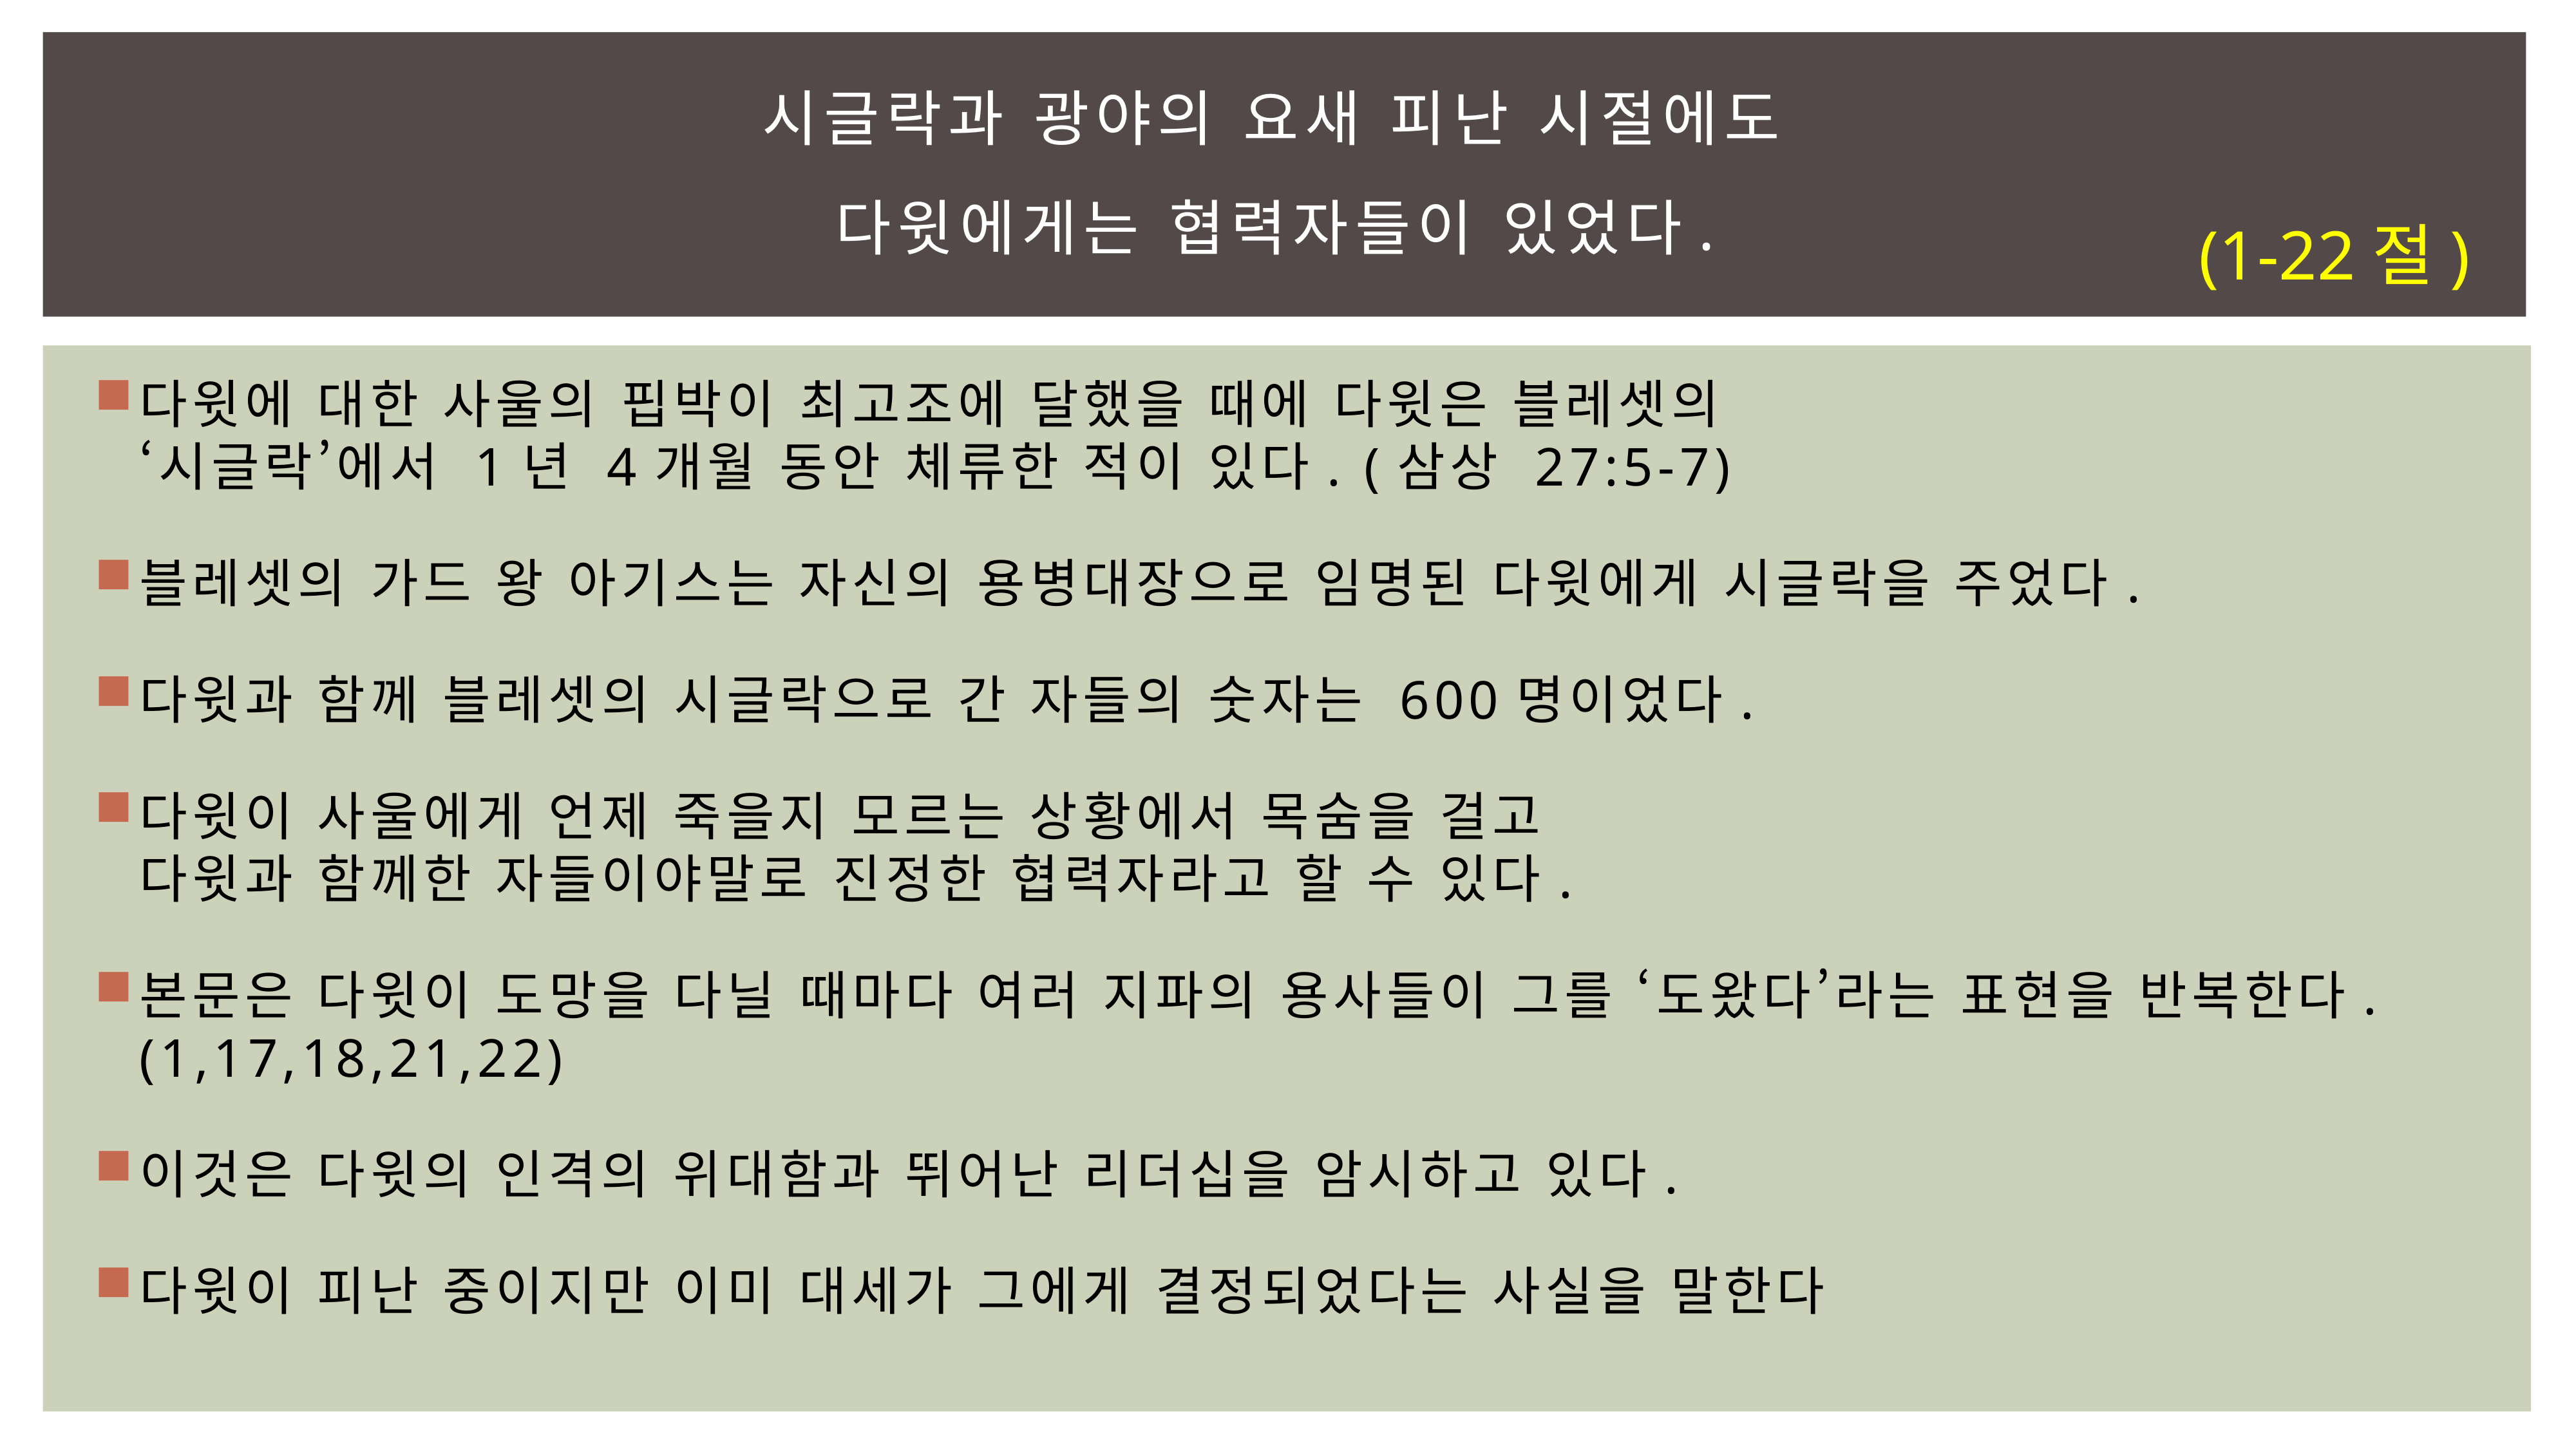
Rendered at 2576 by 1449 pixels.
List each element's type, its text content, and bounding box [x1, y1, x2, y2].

list 다윗에 대한 사울의 핍박이 최고조에 달했을 때에 다윗은 블레셋의 ‘시글락’에서 1년 4개월 동안 체류한 적이 있다. (삼상 27:5-7) 블레셋의 가드 왕 아기스는 자신의 용병대장으로 임명된 다윗에게 시글락을 주었다. 다윗과 함께 블레셋의 시글락으로 간 자들의 숫자는 600명이었다. 다윗이 사울에게 언제 죽을지 모르는 상황에서 목숨을 걸고 다윗과 함께한 자들이야말로 진정한 협력자라고 할 수 있다. 본문은 다윗이 도망을 다닐 때마다 여러 지파의 용사들이 그를 ‘도왔다’라는 표현을 반복한다. (1,17,18,21,22) 이것은 다윗의 인격의 위대함과 뛰어난 리더십을 암시하고 있다. 다윗이 피난 중이지만 이미 대세가 그에게 결정되었다는 사실을 말한다 [71, 359, 2505, 1394]
text_box (1-22절) [2189, 208, 2480, 298]
title 시글락과 광야의 요새 피난 시절에도 다윗에게는 협력자들이 있었다. [90, 32, 2483, 274]
